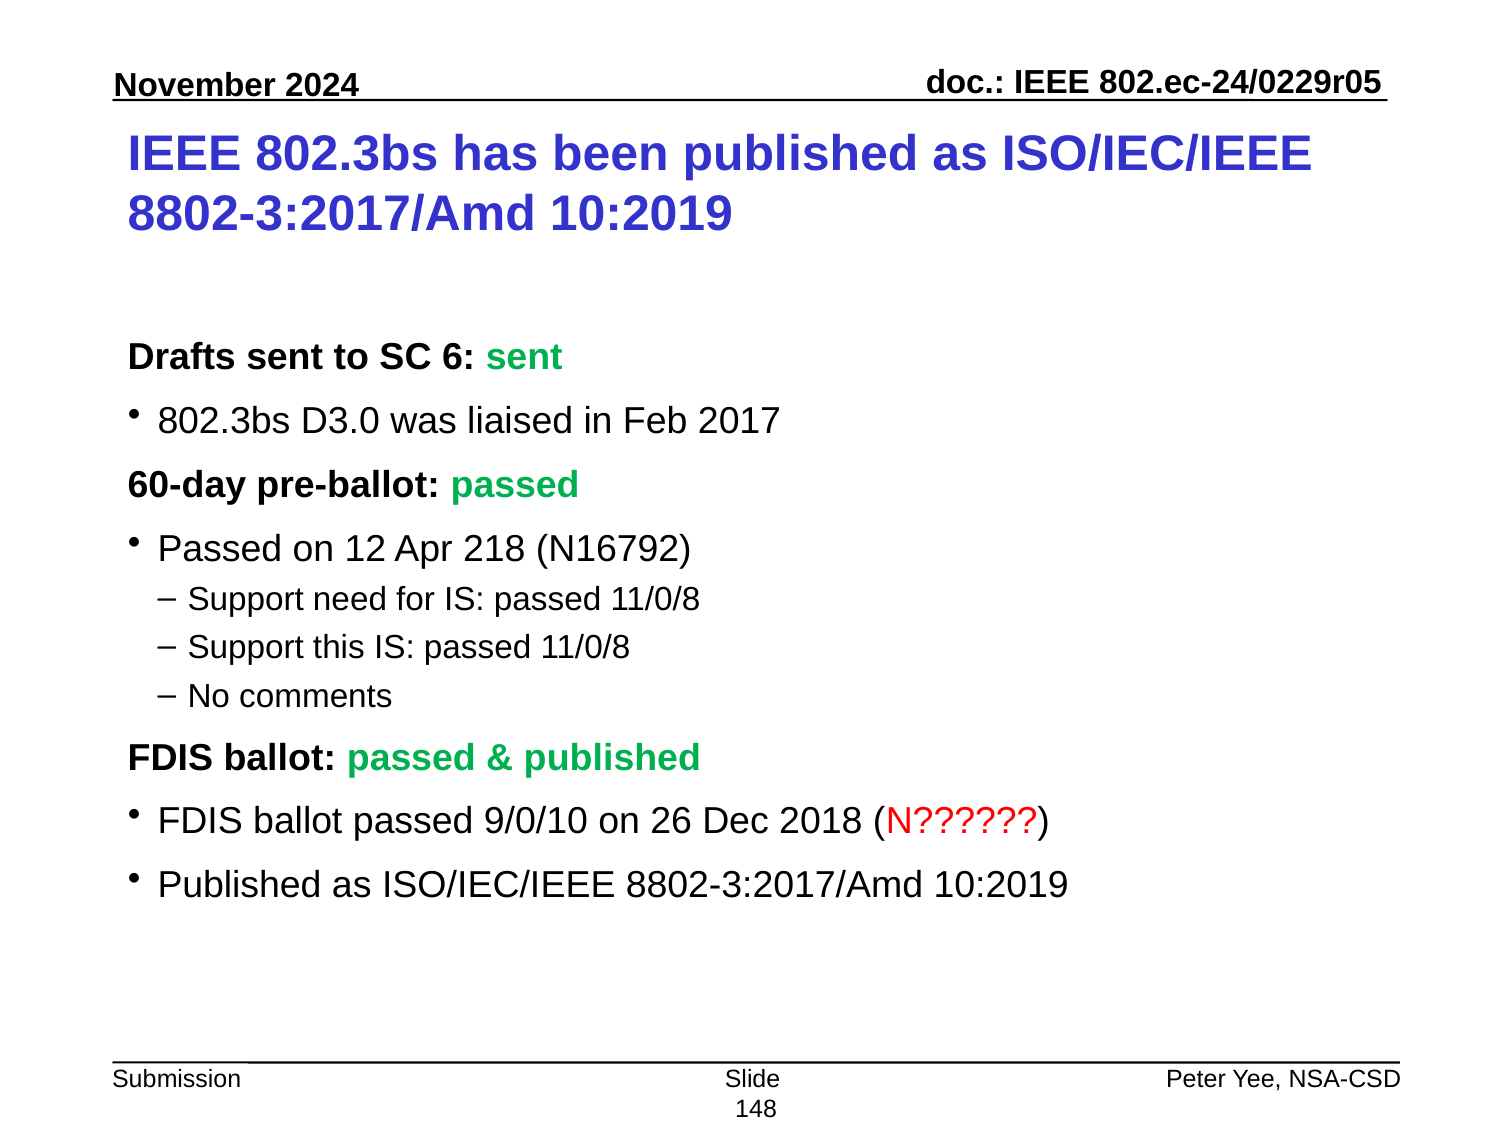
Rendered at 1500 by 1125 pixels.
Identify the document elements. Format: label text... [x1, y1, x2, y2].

slide_number Slide 148 [709, 1061, 803, 1093]
title IEEE 802.3bs has been published as ISO/IEC/IEEE 8802-3:2017/Amd 10:2019 [112, 112, 1388, 288]
list Drafts sent to SC 6: sent 802.3bs D3.0 was liaised in Feb 2017 60-day pre-ballot: passed Passed on 12 Apr 218 (N16792) Support need for IS: passed 11/0/8 Support this IS: passed 11/0/8 No comments FDIS ballot: passed & published FDIS ballot passed 9/0/10 on 26 Dec 2018 (N??????) Published as ISO/IEC/IEEE 8802-3:2017/Amd 10:2019 [112, 324, 1388, 1000]
footer Peter Yee, NSA-CSD [1164, 1061, 1402, 1093]
